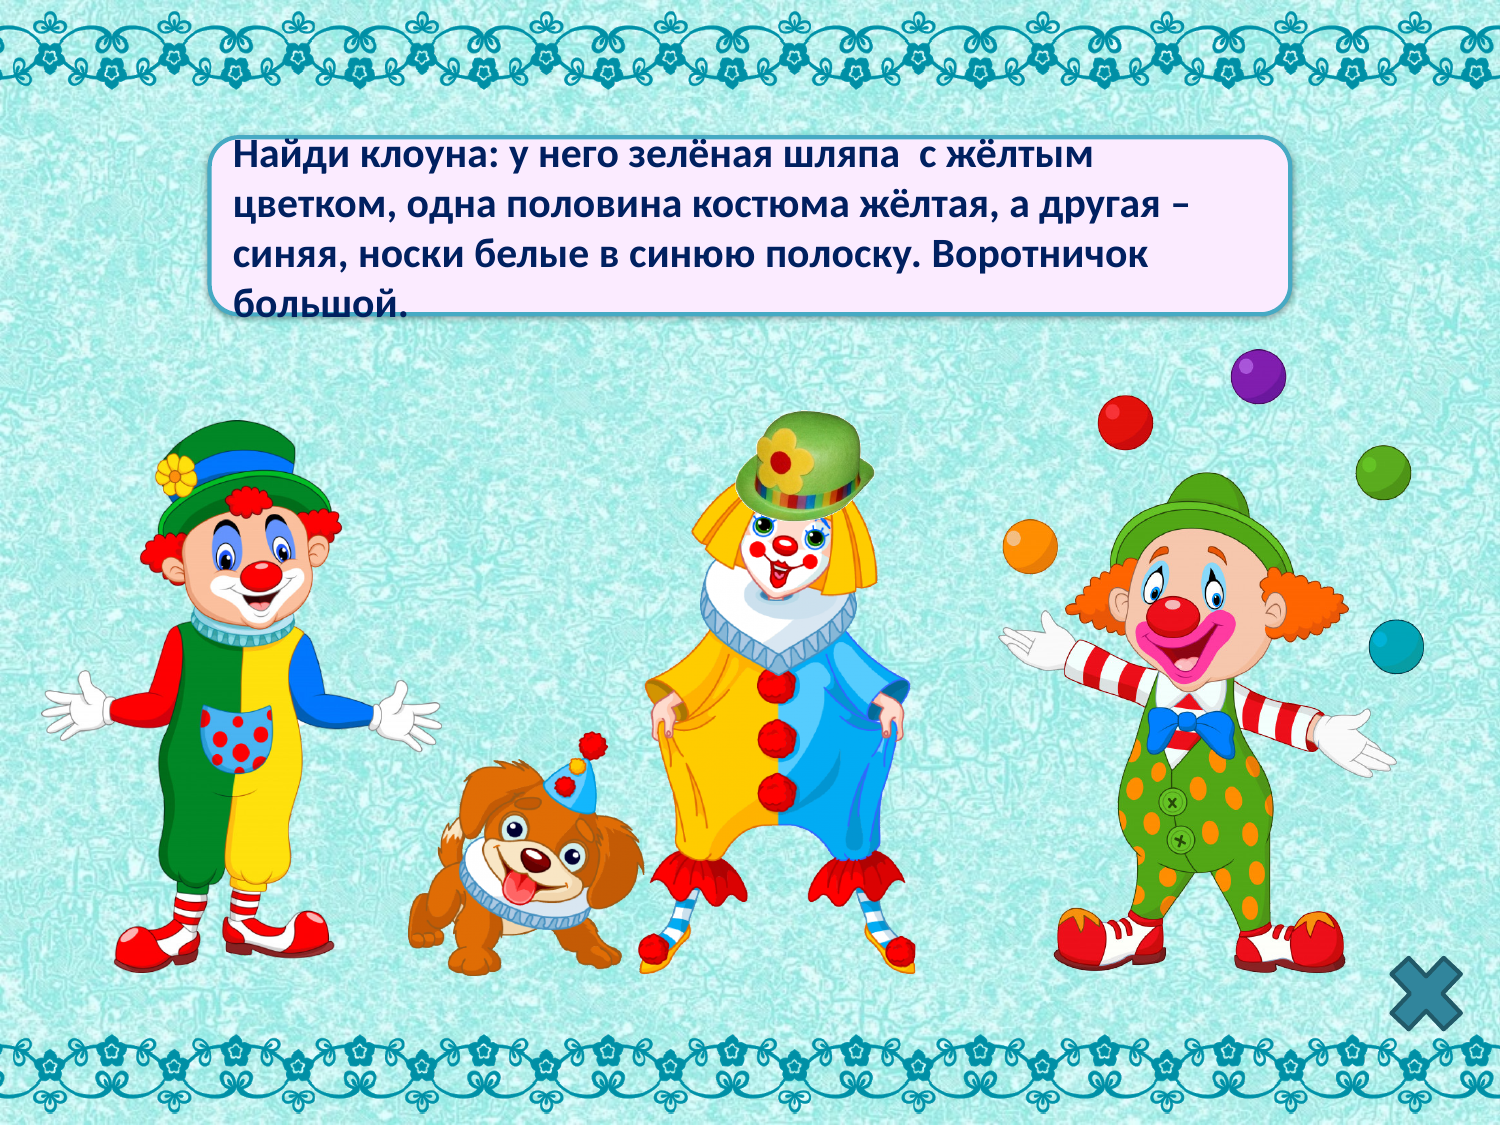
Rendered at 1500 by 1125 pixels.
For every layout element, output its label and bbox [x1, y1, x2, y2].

text_box [25, 0, 1500, 694]
text_box [1389, 955, 1463, 1032]
text_box [407, 373, 916, 977]
picture [0, 0, 1500, 1125]
